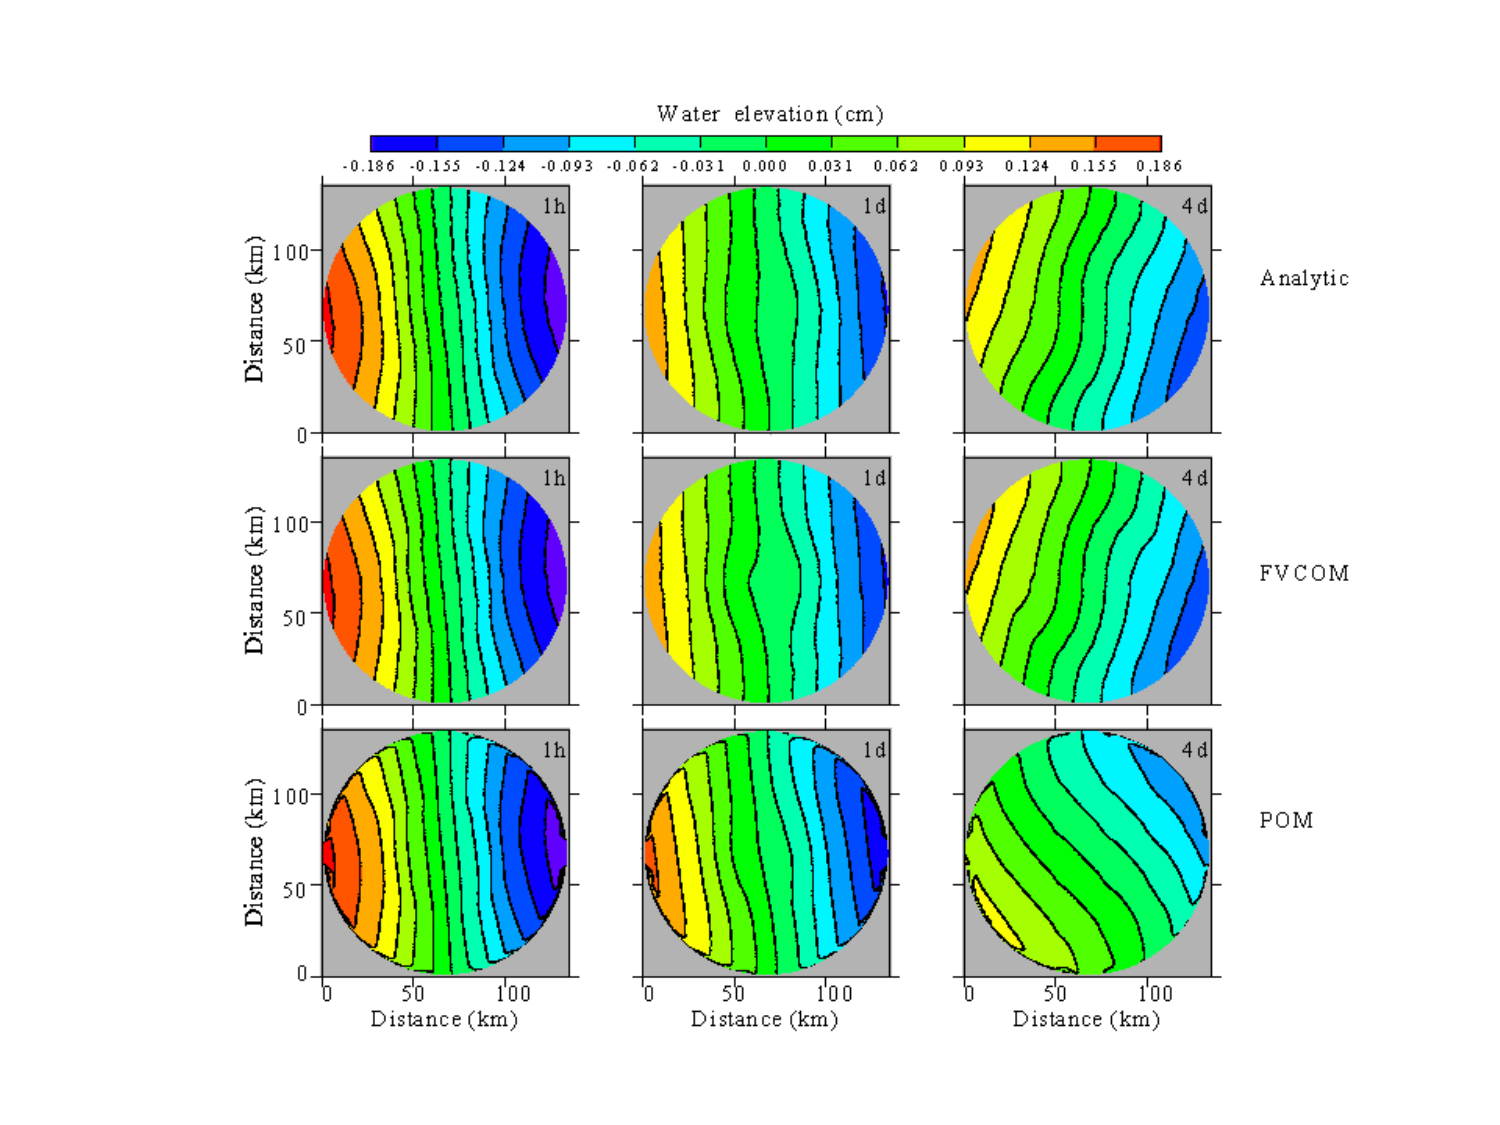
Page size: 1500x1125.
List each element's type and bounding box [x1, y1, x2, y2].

picture [74, 62, 1451, 1125]
